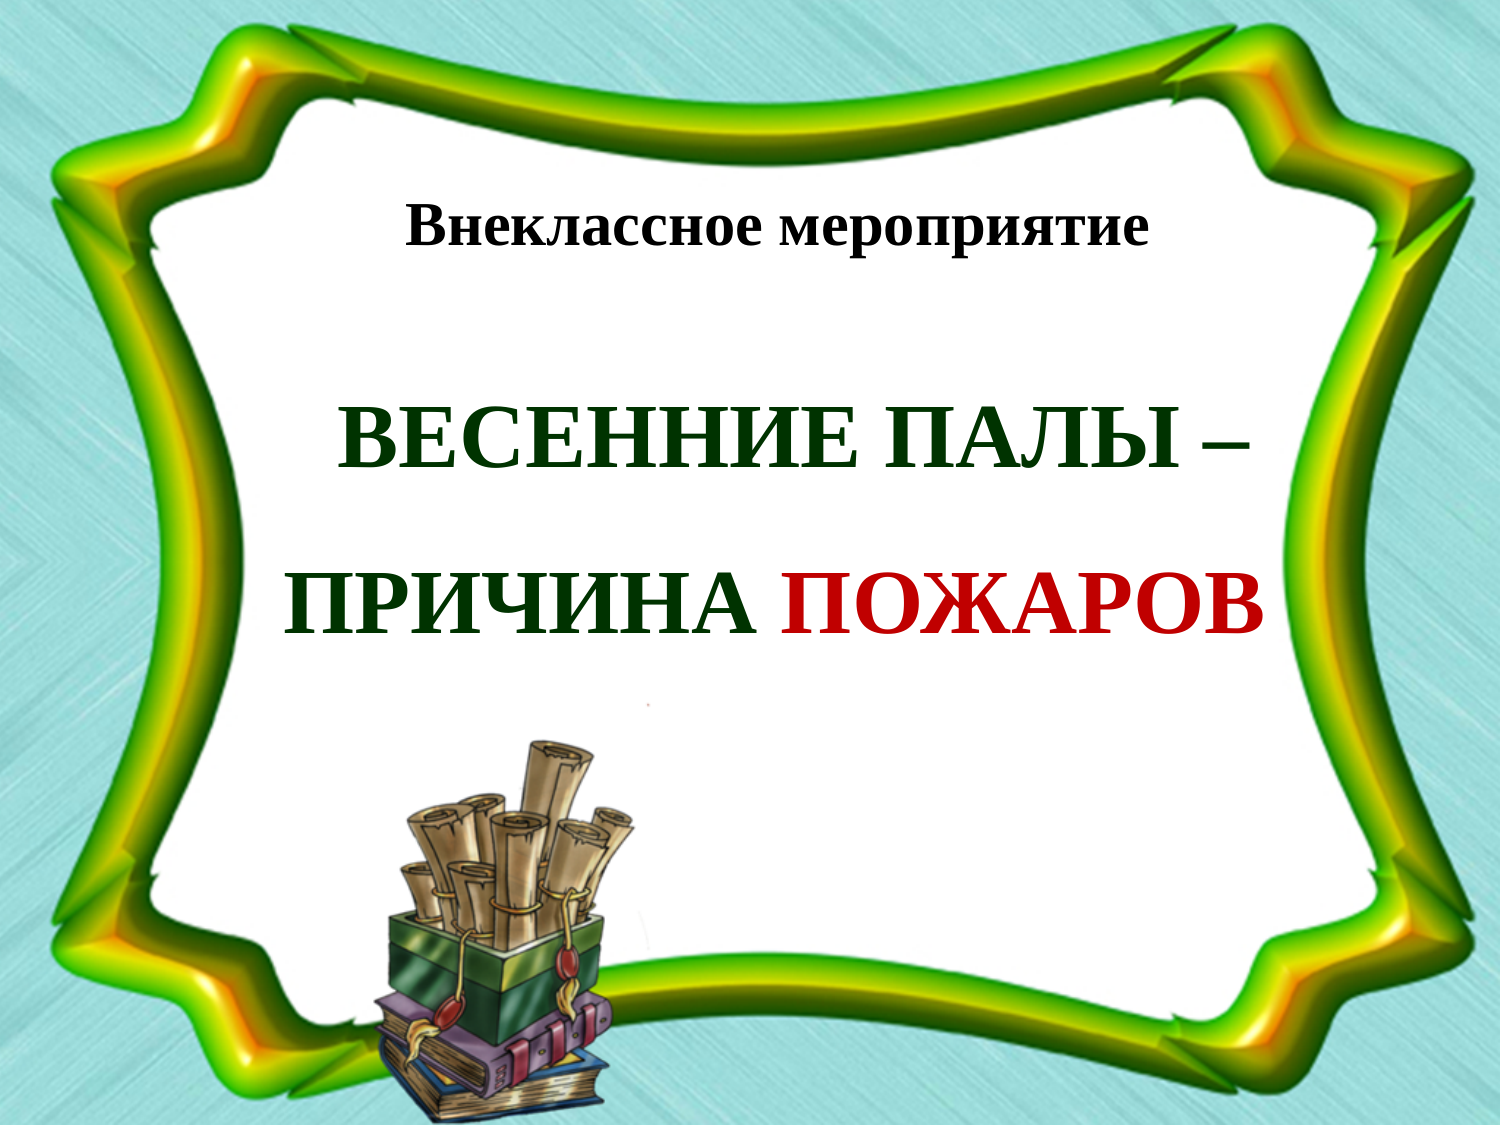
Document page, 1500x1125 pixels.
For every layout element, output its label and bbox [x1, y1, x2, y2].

list [0, 0, 1500, 1125]
